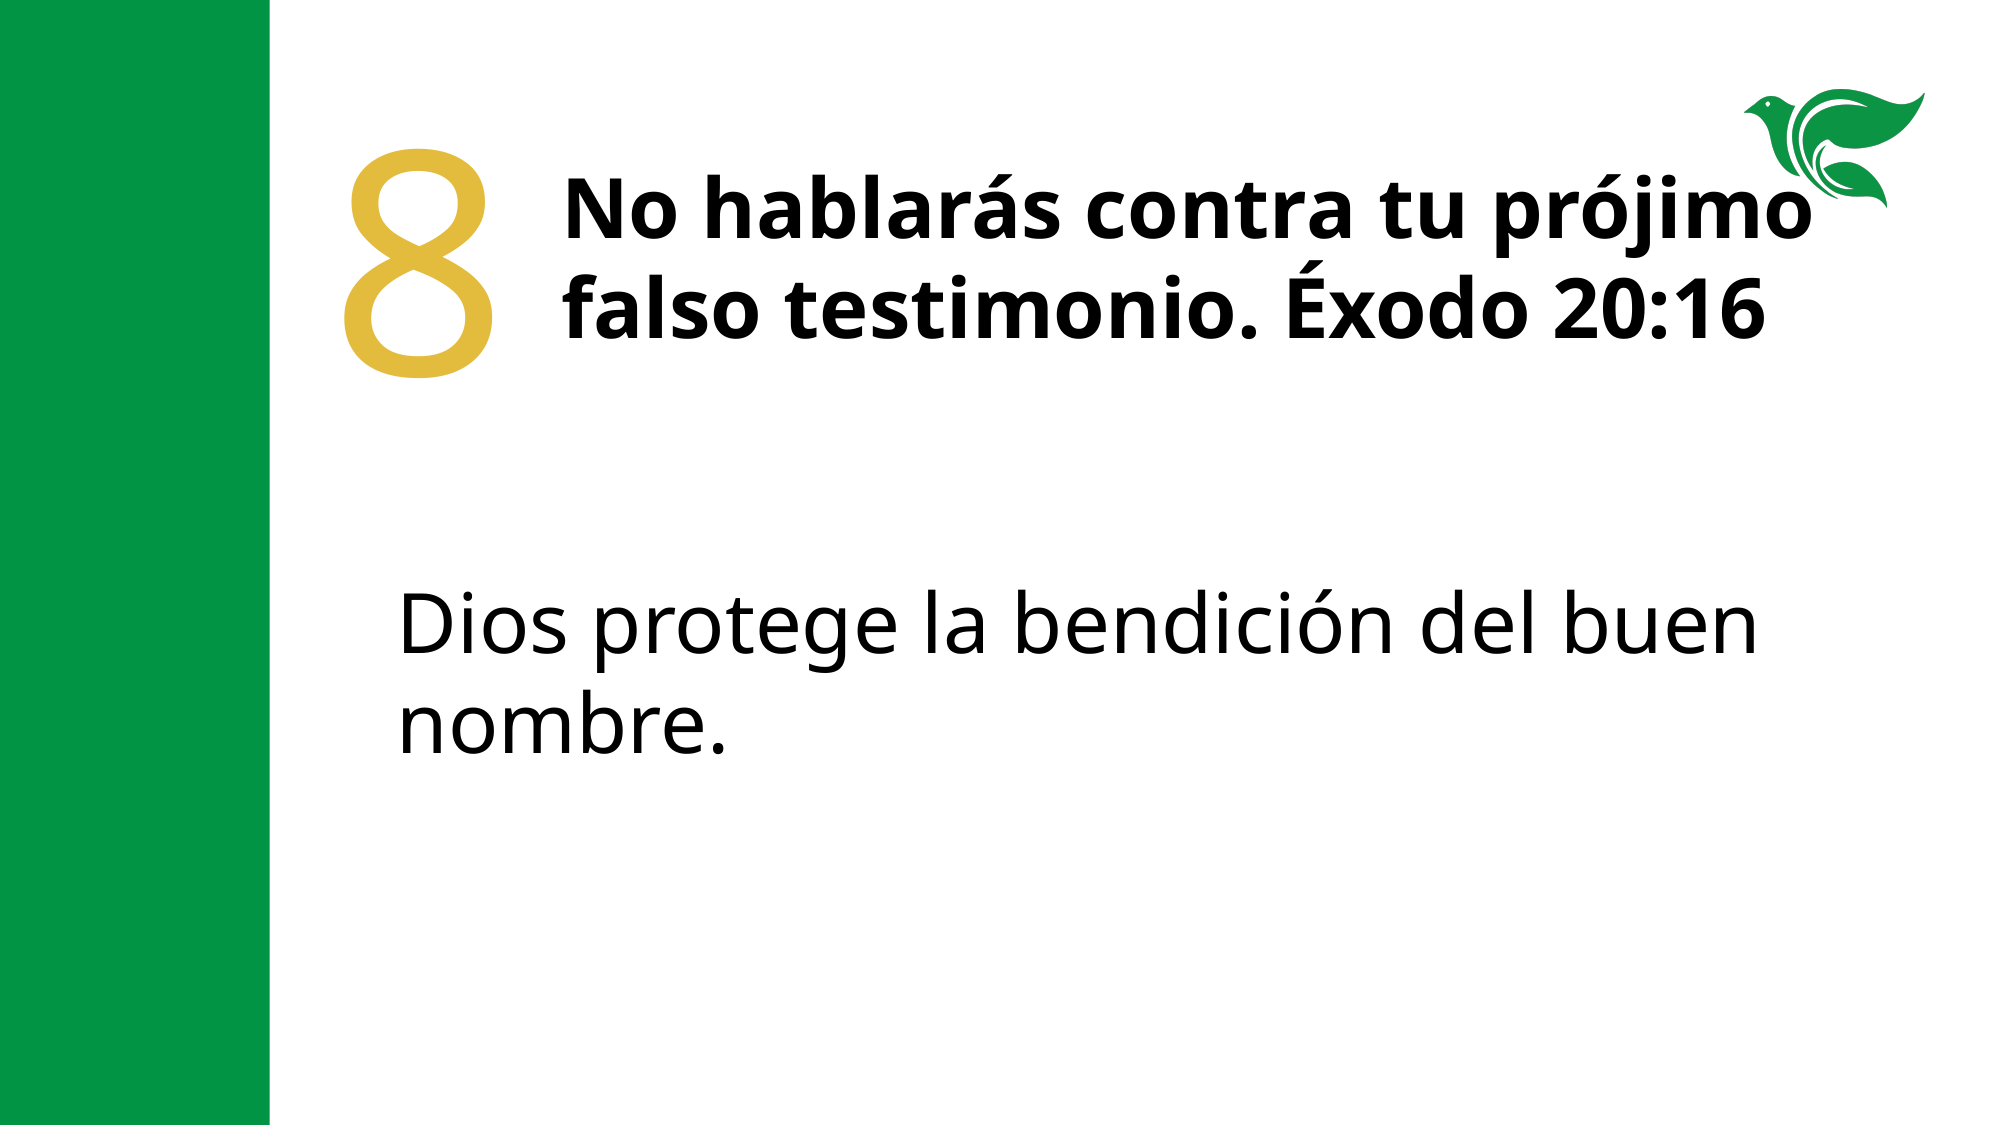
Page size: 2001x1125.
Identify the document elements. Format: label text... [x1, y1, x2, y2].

text_box No hablarás contra tu prójimo falso testimonio. Éxodo 20:16 [546, 148, 1952, 364]
text_box Dios protege la bendición del buen nombre. [381, 562, 1788, 778]
text_box 8 [314, 47, 585, 467]
text_box [0, 0, 270, 1125]
picture [1722, 47, 1953, 240]
